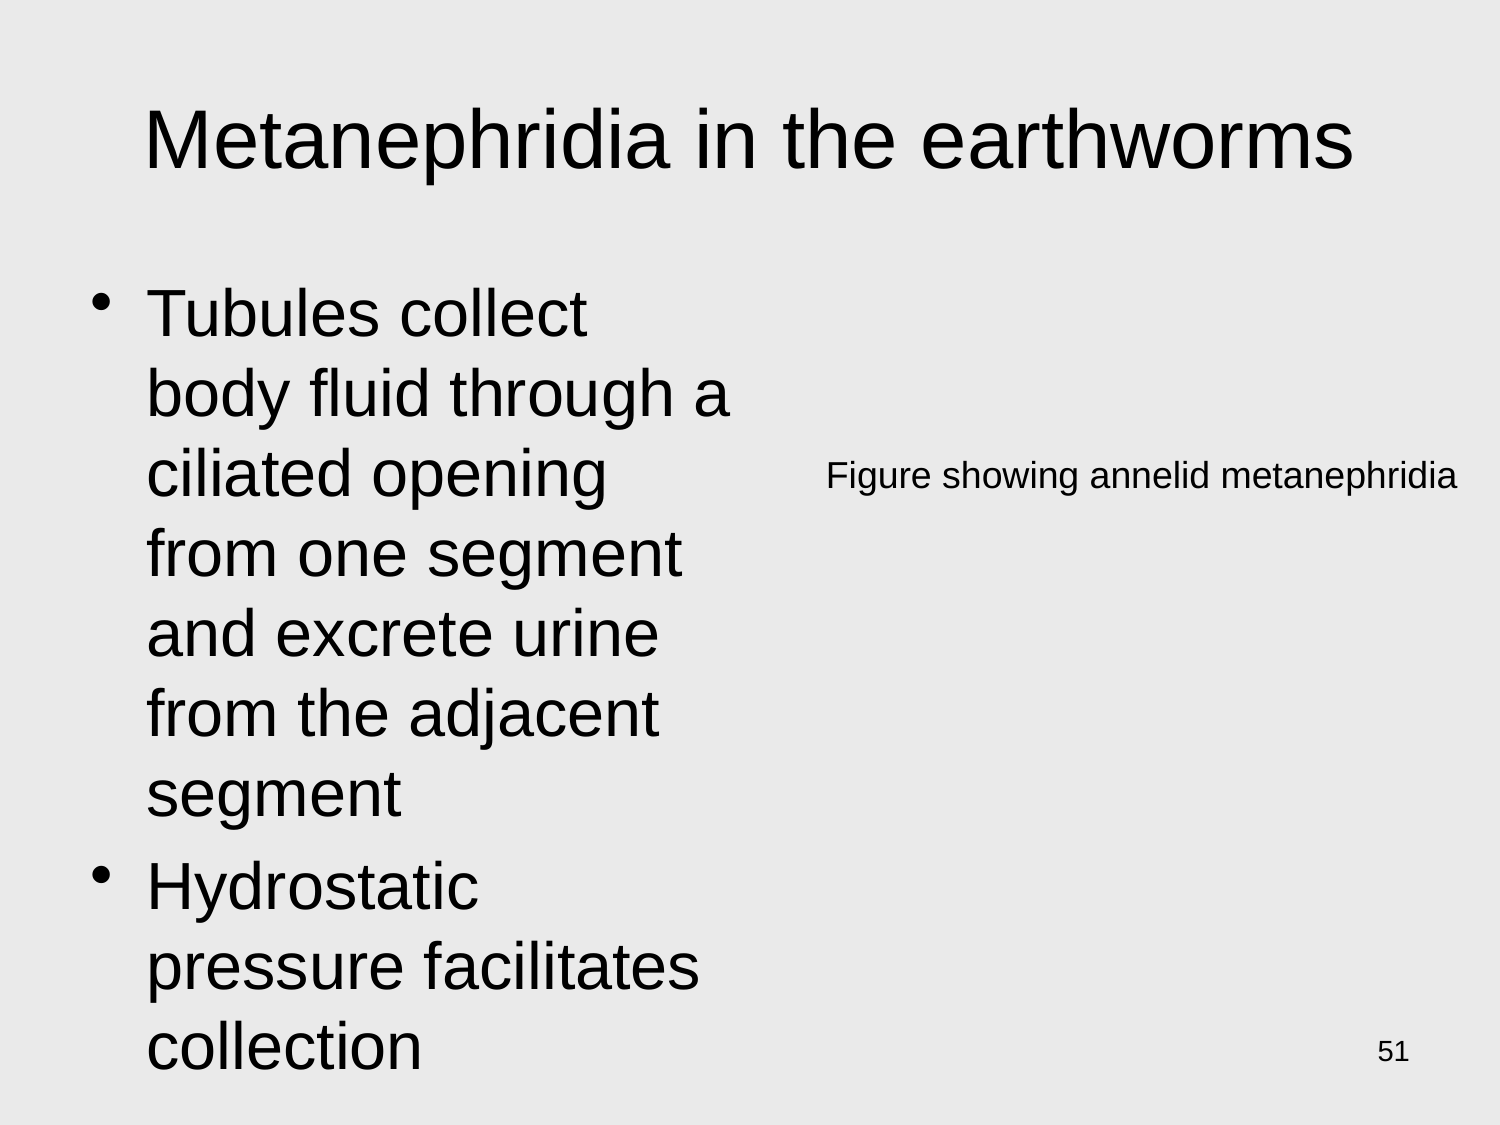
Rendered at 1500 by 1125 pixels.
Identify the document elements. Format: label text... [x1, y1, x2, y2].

text_box Figure showing annelid metanephridia [811, 443, 1473, 504]
slide_number 51 [1074, 1024, 1425, 1103]
title Metanephridia in the earthworms [75, 45, 1425, 225]
list Tubules collect body fluid through a ciliated opening from one segment and excrete urine from the adjacent segment Hydrostatic pressure facilitates collection [75, 262, 750, 1125]
